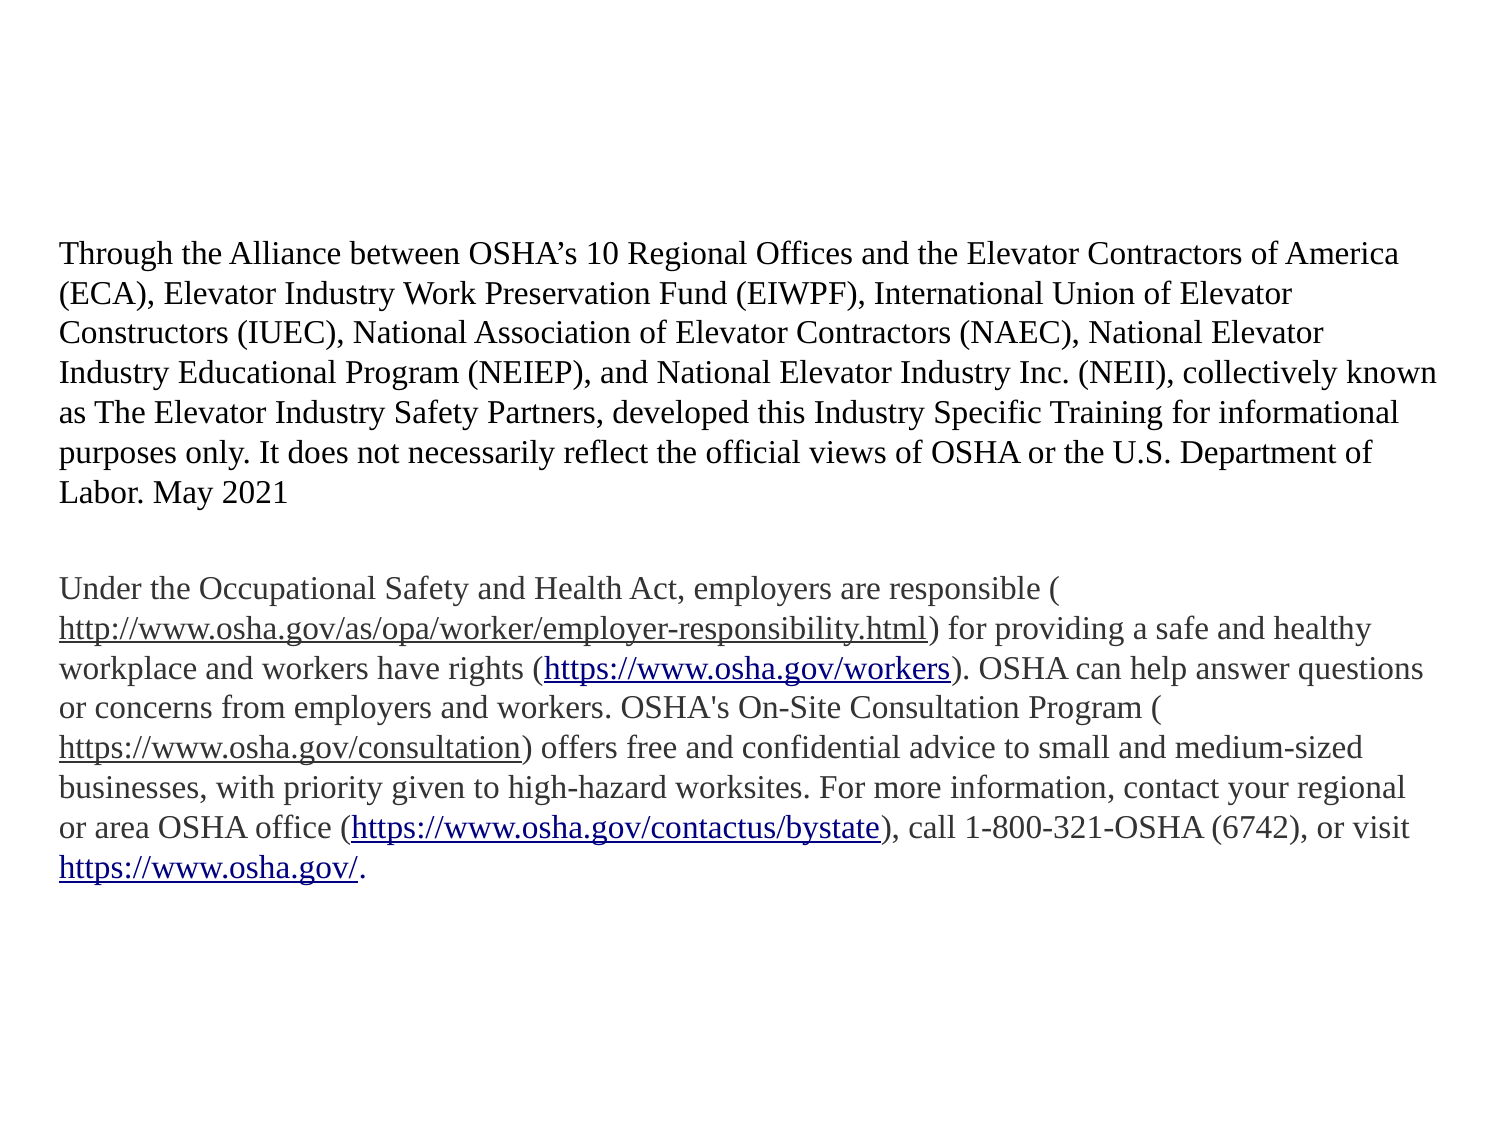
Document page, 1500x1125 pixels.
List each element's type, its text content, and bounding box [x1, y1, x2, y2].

text_box Through the Alliance between OSHA’s 10 Regional Offices and the Elevator Contractors of America (ECA), Elevator Industry Work Preservation Fund (EIWPF), International Union of Elevator Constructors (IUEC), National Association of Elevator Contractors (NAEC), National Elevator Industry Educational Program (NEIEP), and National Elevator Industry Inc. (NEII), collectively known as The Elevator Industry Safety Partners, developed this Industry Specific Training for informational purposes only. It does not necessarily reflect the official views of OSHA or the U.S. Department of Labor. May 2021 Under the Occupational Safety and Health Act, employers are responsible (http://www.osha.gov/as/opa/worker/employer-responsibility.html) for providing a safe and healthy workplace and workers have rights (https://www.osha.gov/workers). OSHA can help answer questions or concerns from employers and workers. OSHA's On-Site Consultation Program (https://www.osha.gov/consultation) offers free and confidential advice to small and medium-sized businesses, with priority given to high-hazard worksites. For more information, contact your regional or area OSHA office (https://www.osha.gov/contactus/bystate), call 1-800-321-OSHA (6742), or visit https://www.osha.gov/. [43, 223, 1457, 893]
